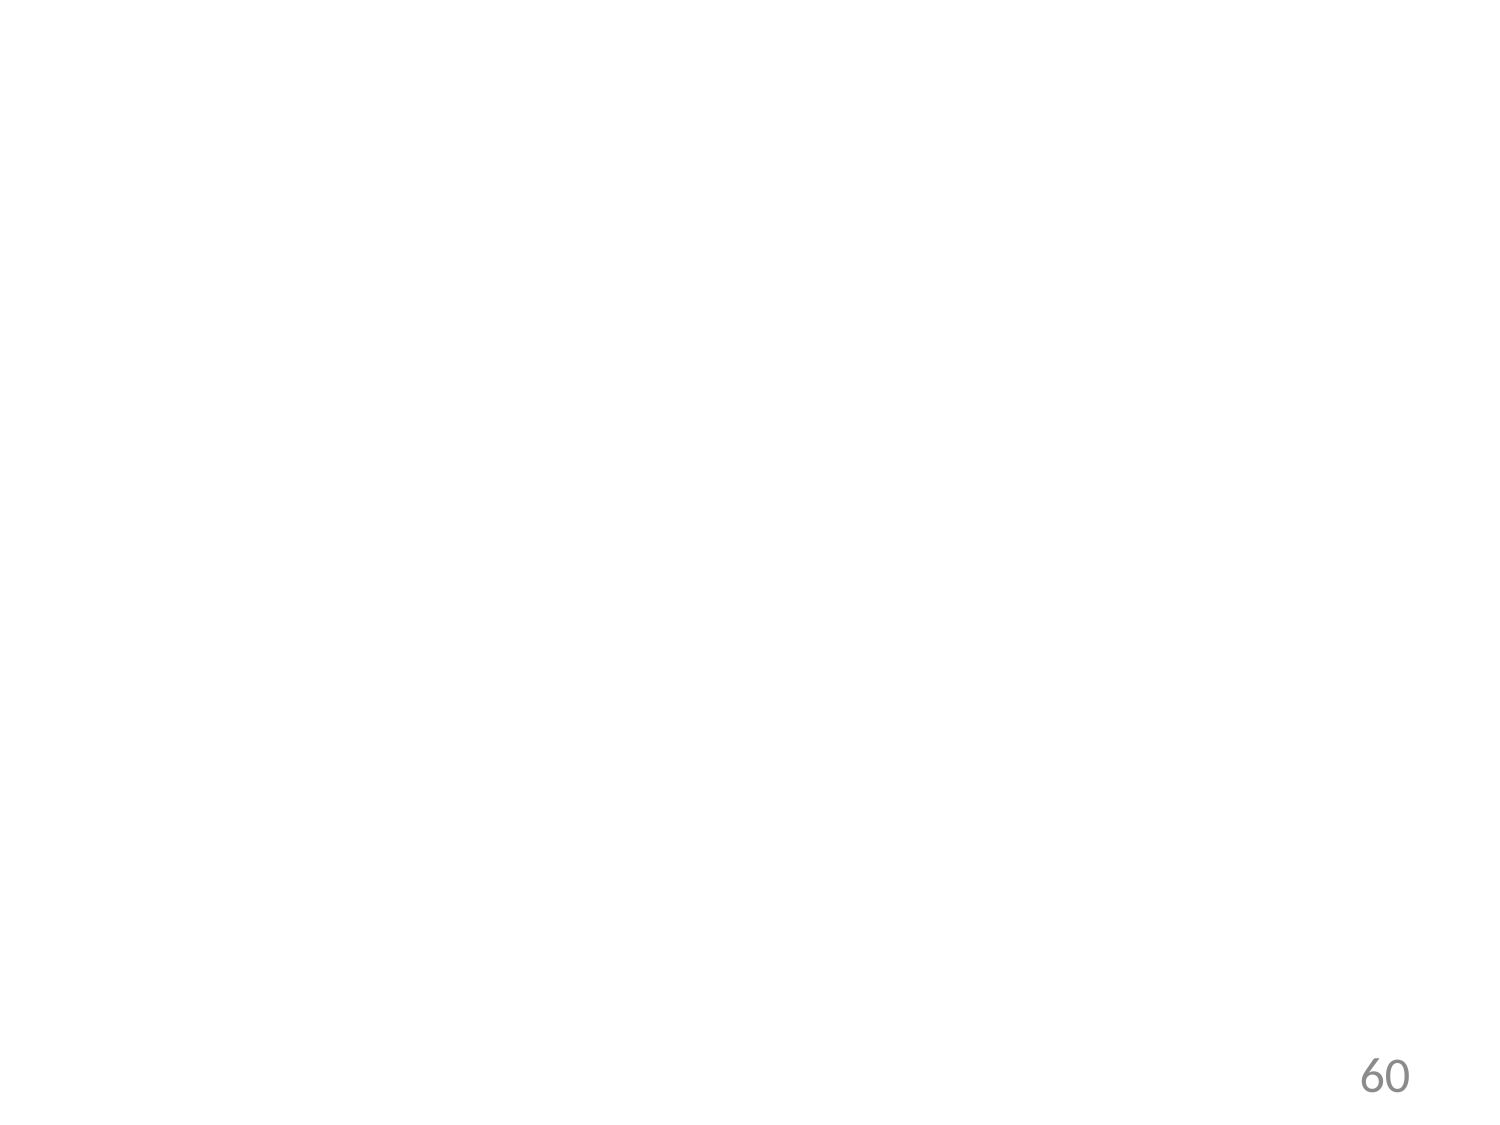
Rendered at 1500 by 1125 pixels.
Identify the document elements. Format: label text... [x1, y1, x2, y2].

slide_number 60 [1074, 1042, 1425, 1103]
